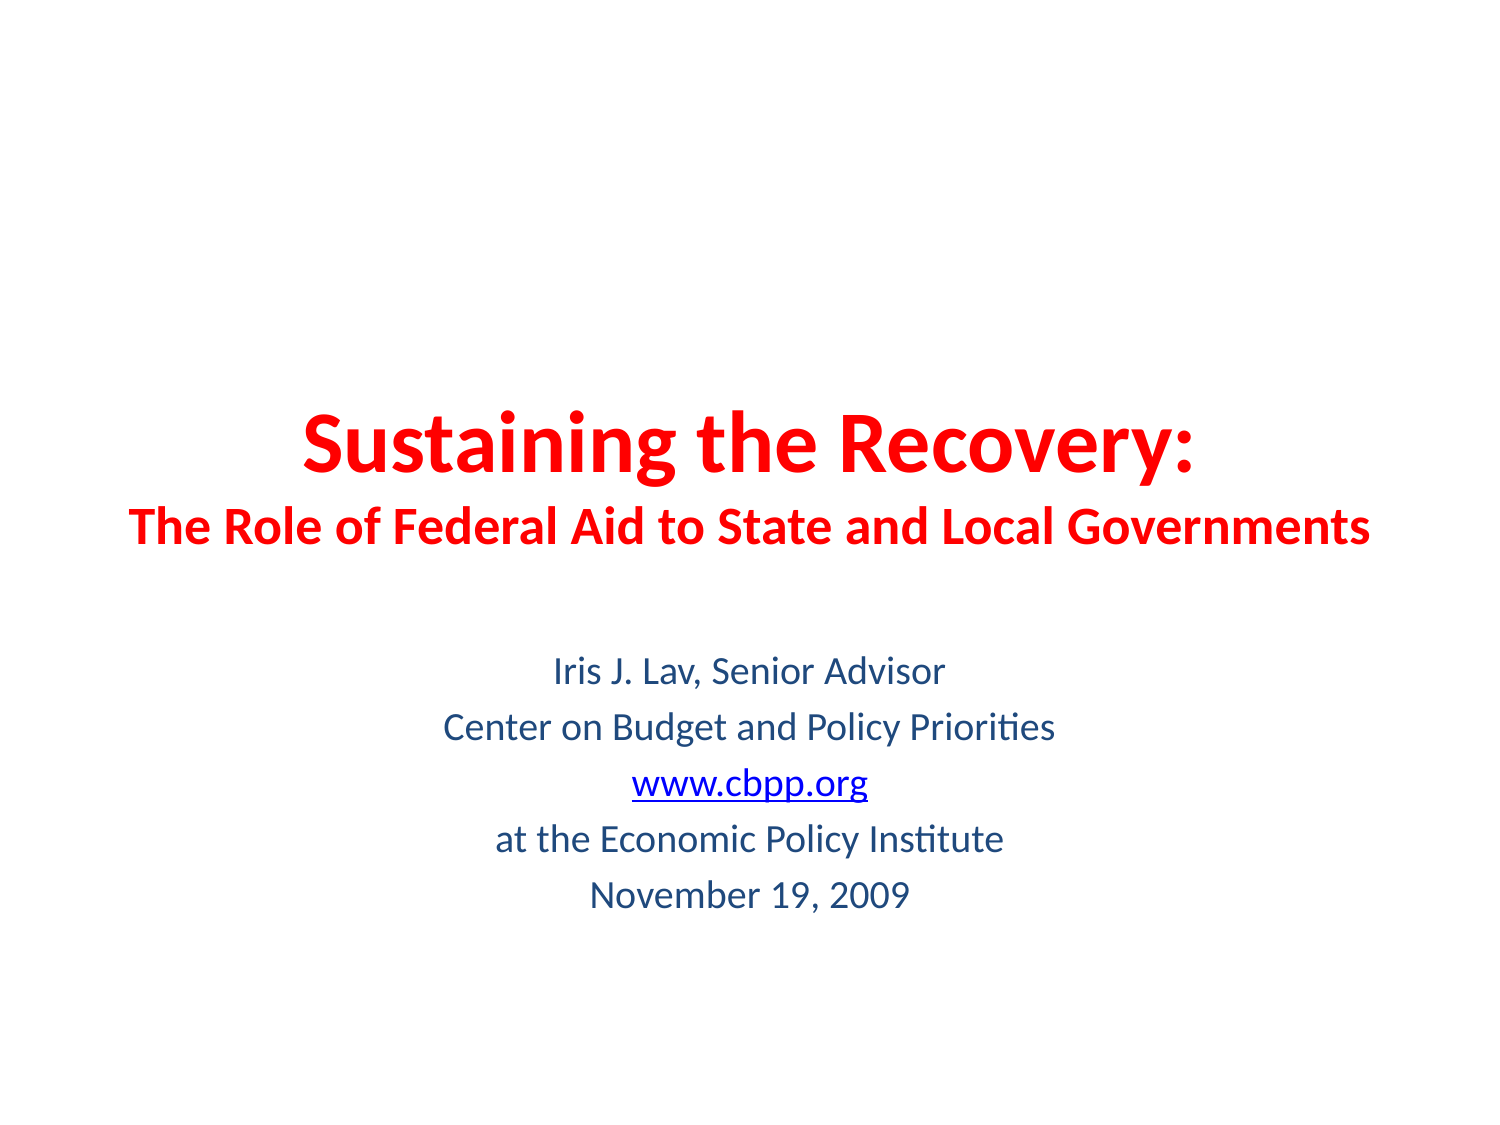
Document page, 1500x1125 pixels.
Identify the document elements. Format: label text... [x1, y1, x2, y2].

subtitle Iris J. Lav, Senior Advisor Center on Budget and Policy Priorities www.cbpp.org at the Economic Policy Institute November 19, 2009 [225, 637, 1275, 925]
title Sustaining the Recovery: The Role of Federal Aid to State and Local Governments [112, 349, 1388, 591]
